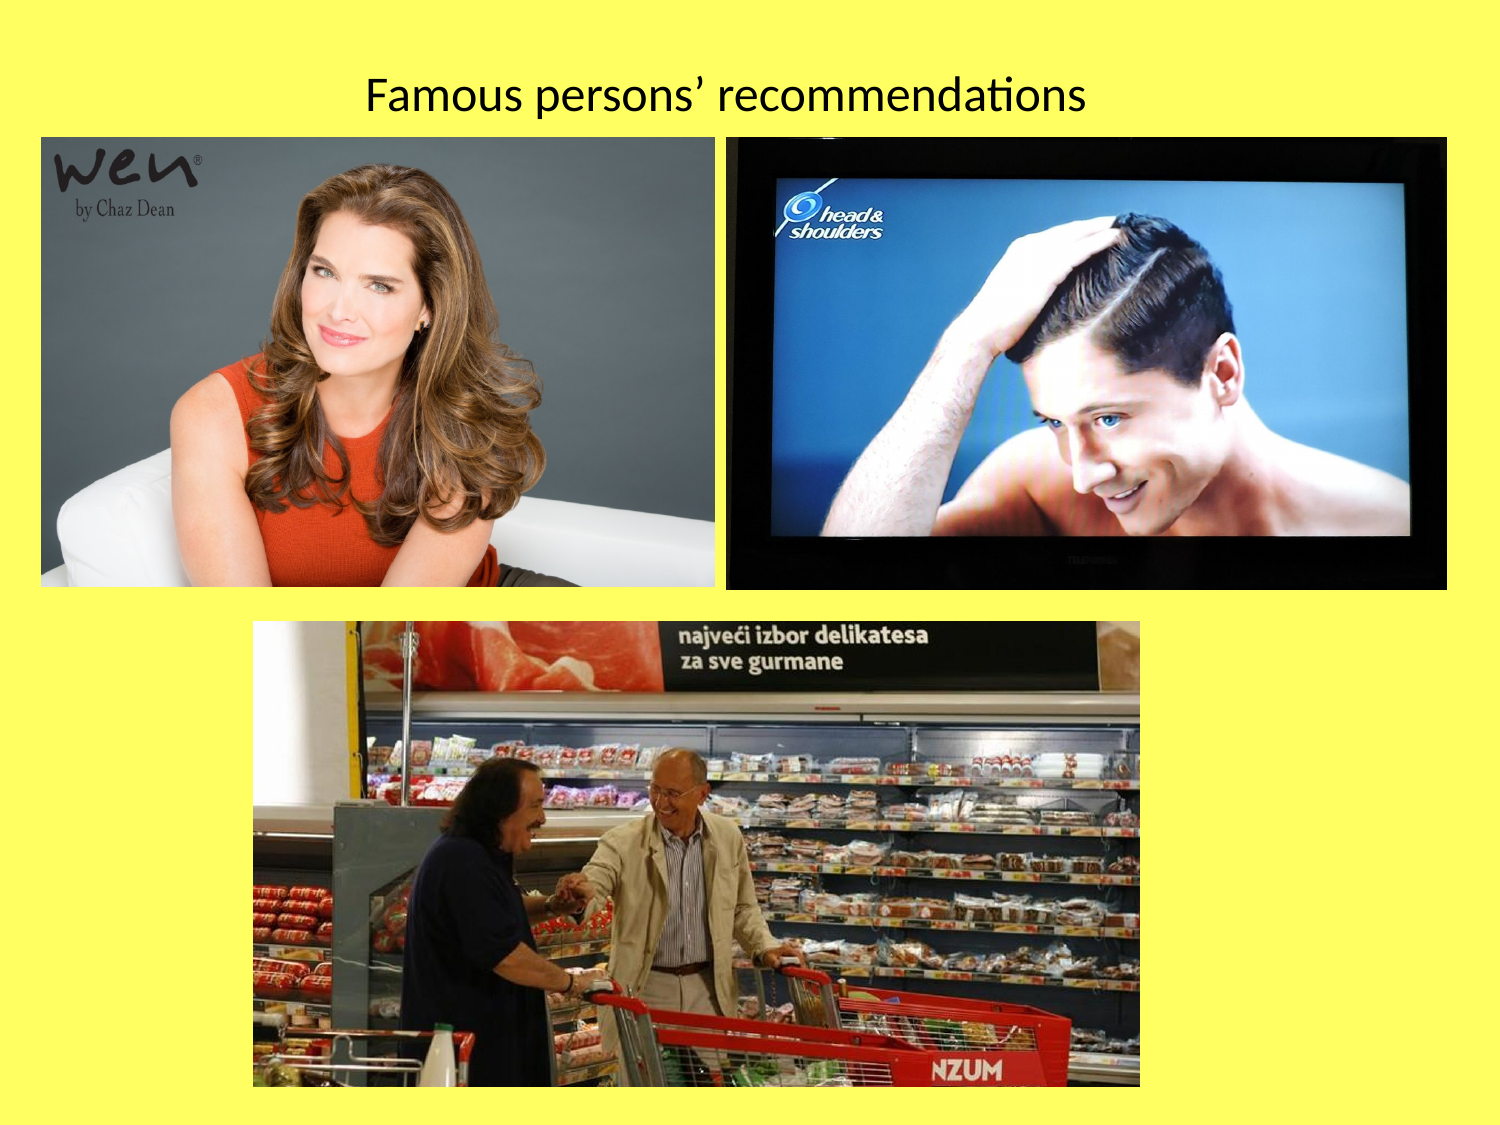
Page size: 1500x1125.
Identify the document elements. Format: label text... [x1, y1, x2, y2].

picture [253, 621, 1140, 1087]
picture [41, 136, 715, 587]
text_box Famous persons’ recommendations [159, 54, 1270, 143]
picture [726, 136, 1448, 591]
